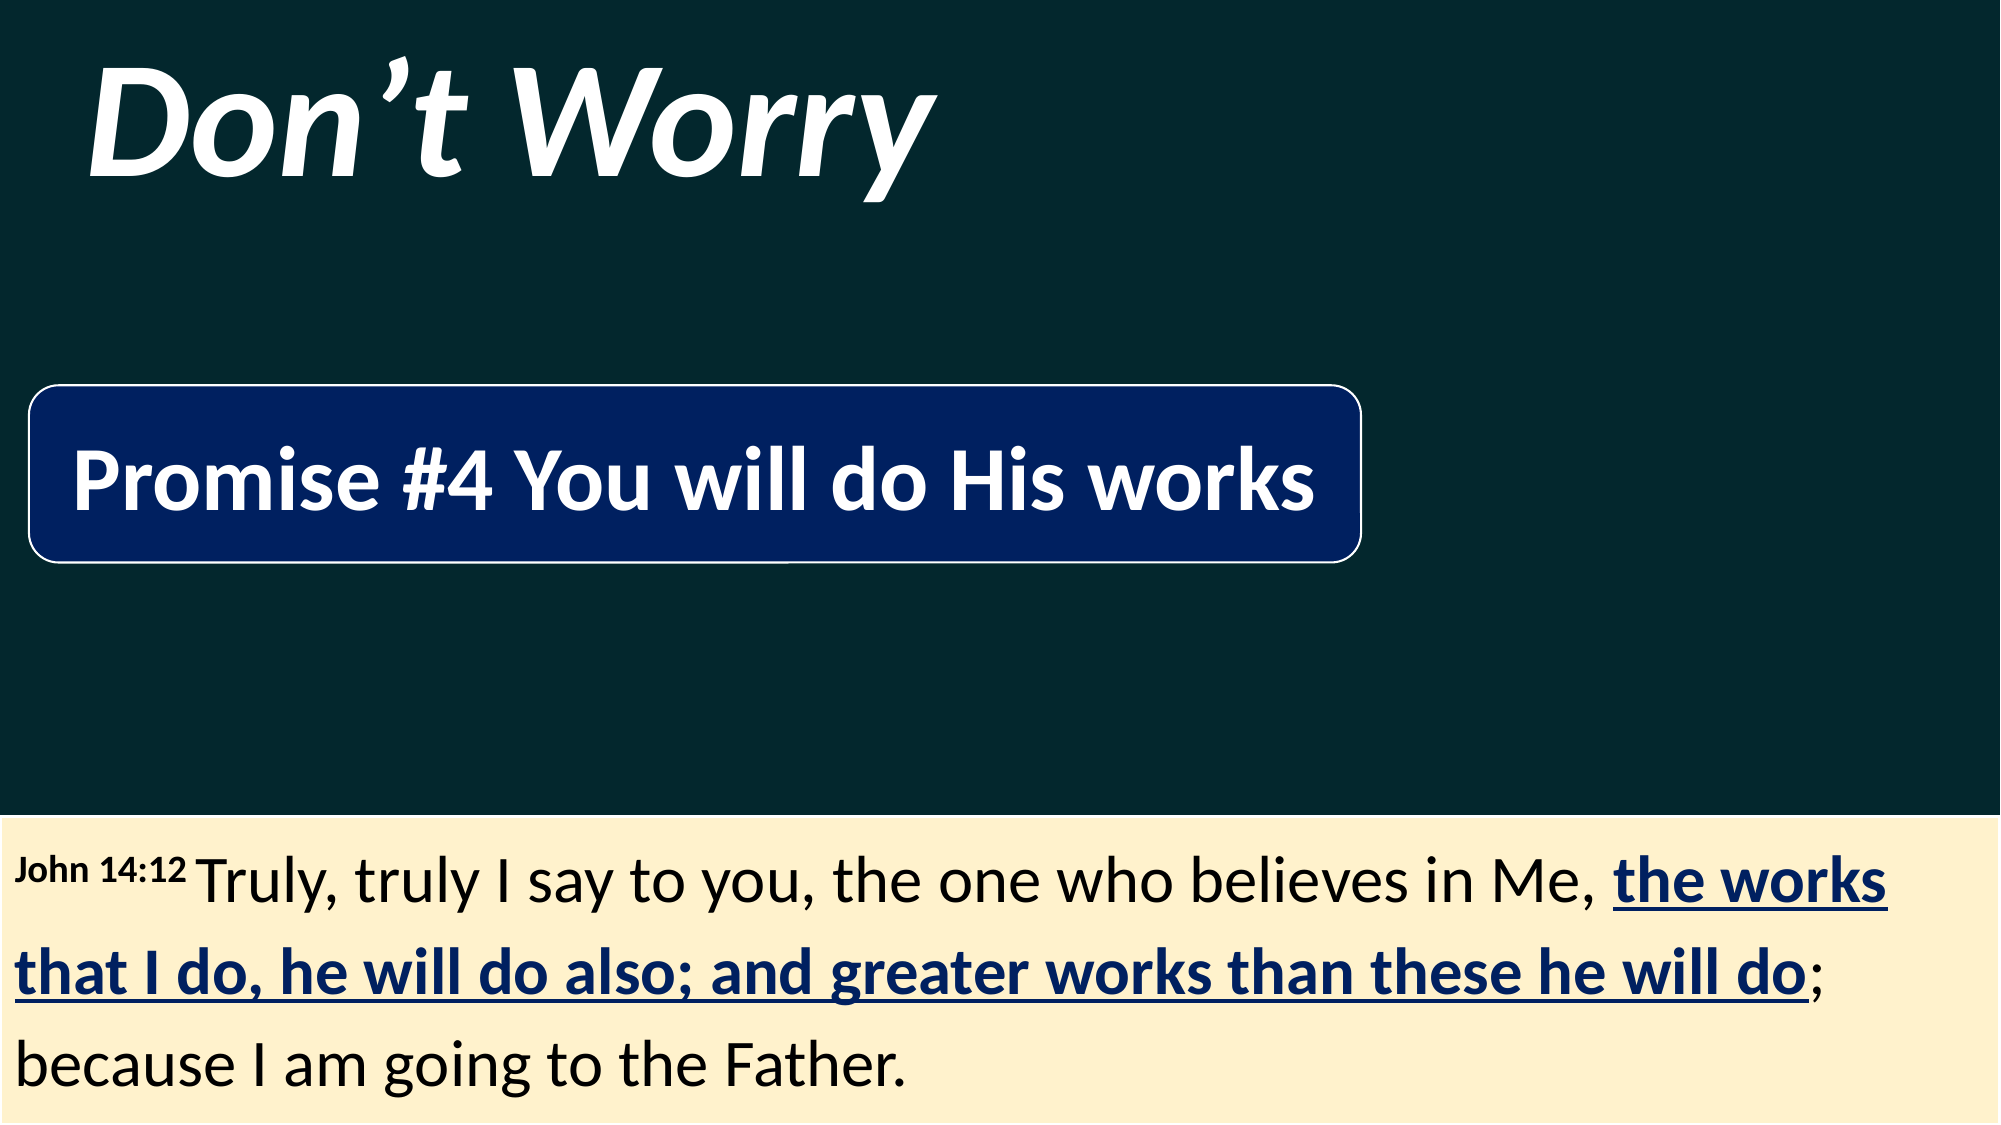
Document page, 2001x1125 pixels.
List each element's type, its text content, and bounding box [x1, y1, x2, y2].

text_box John 14:12 Truly, truly I say to you, the one who believes in Me, the works that I do, he will do also; and greater works than these he will do; because I am going to the Father. [0, 815, 2000, 1125]
text_box Don’t Worry [27, 20, 1031, 200]
text_box Promise #4 You will do His works [27, 384, 1363, 564]
